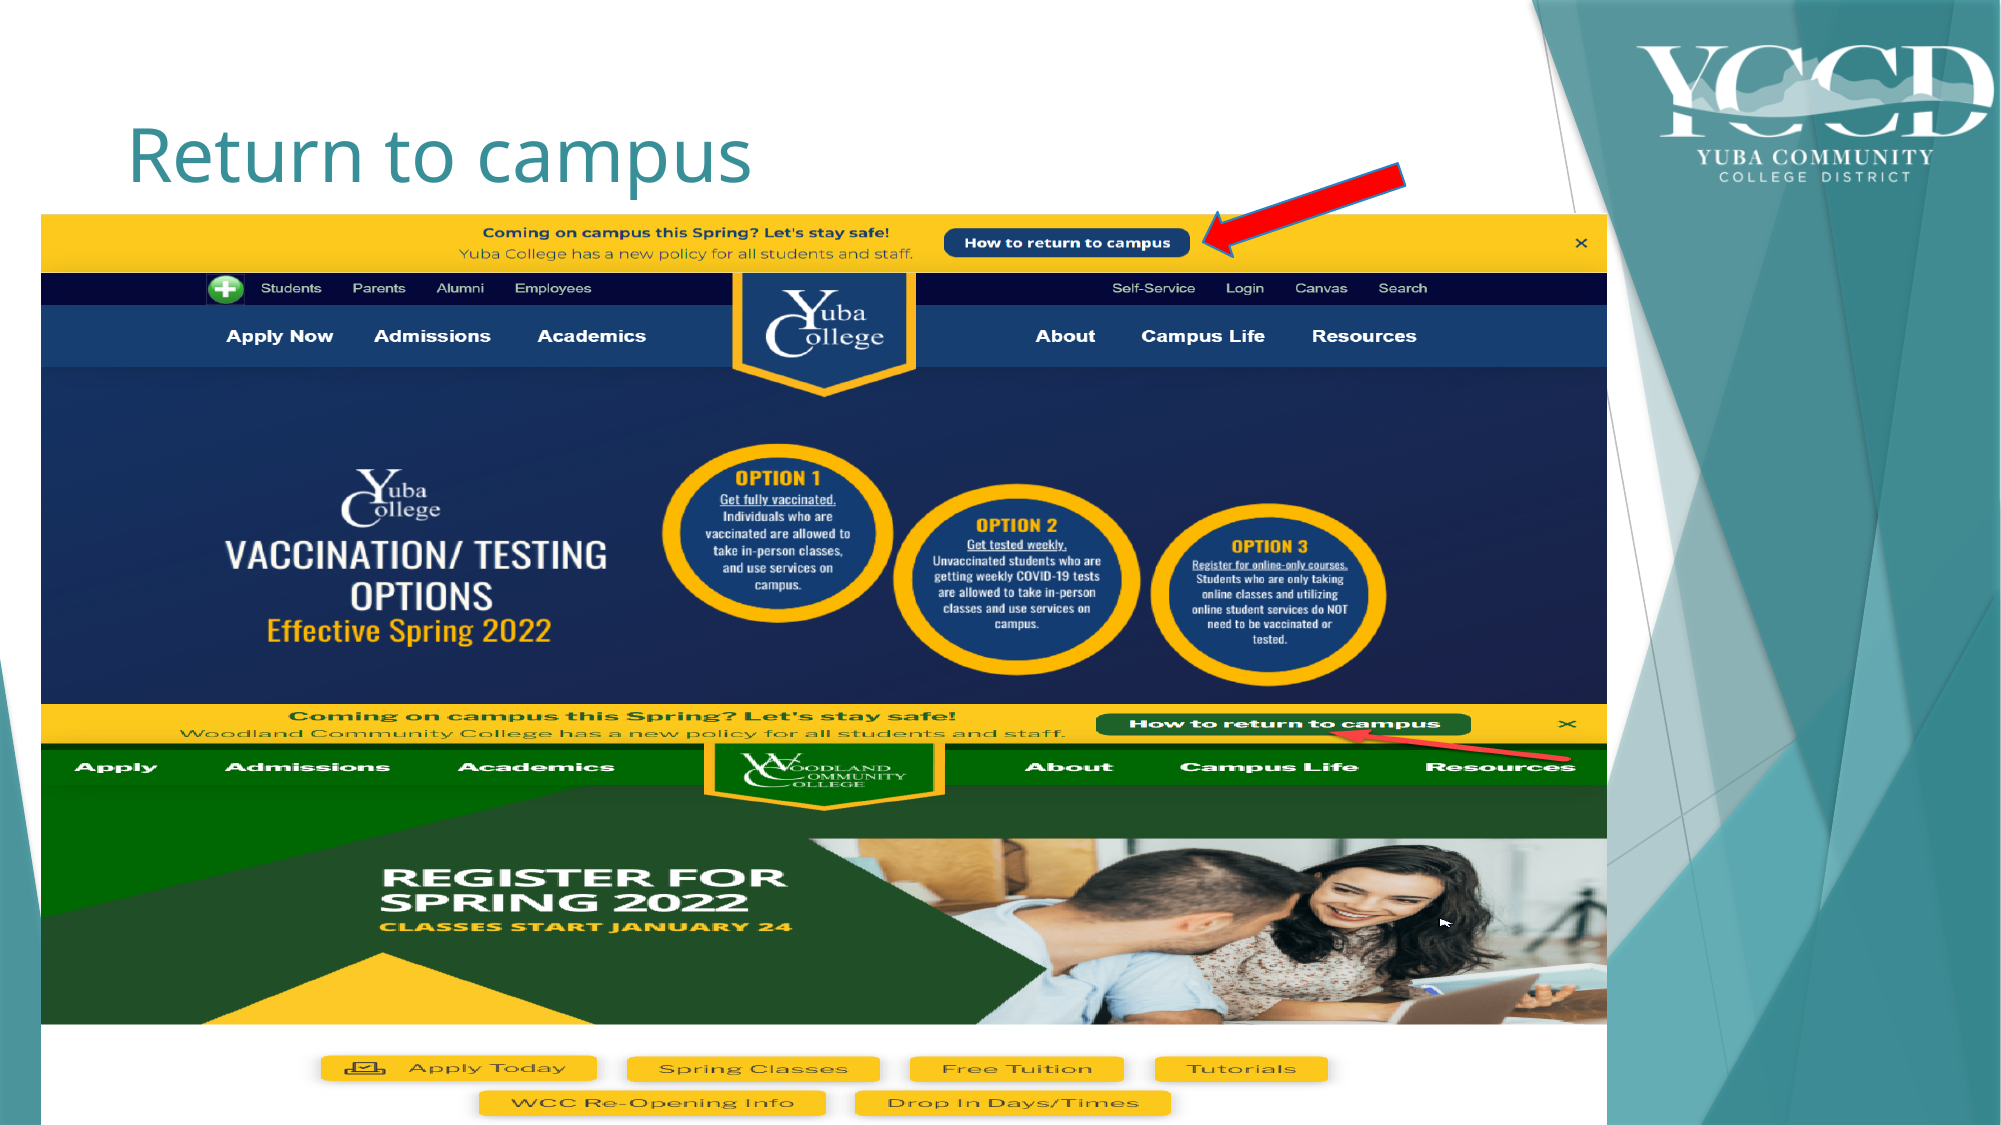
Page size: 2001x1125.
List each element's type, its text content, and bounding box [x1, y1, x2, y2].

title Return to campus [111, 99, 1522, 212]
picture [40, 212, 1607, 704]
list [40, 704, 1607, 1125]
text_box [1251, 162, 1407, 212]
picture [1622, 32, 2000, 196]
